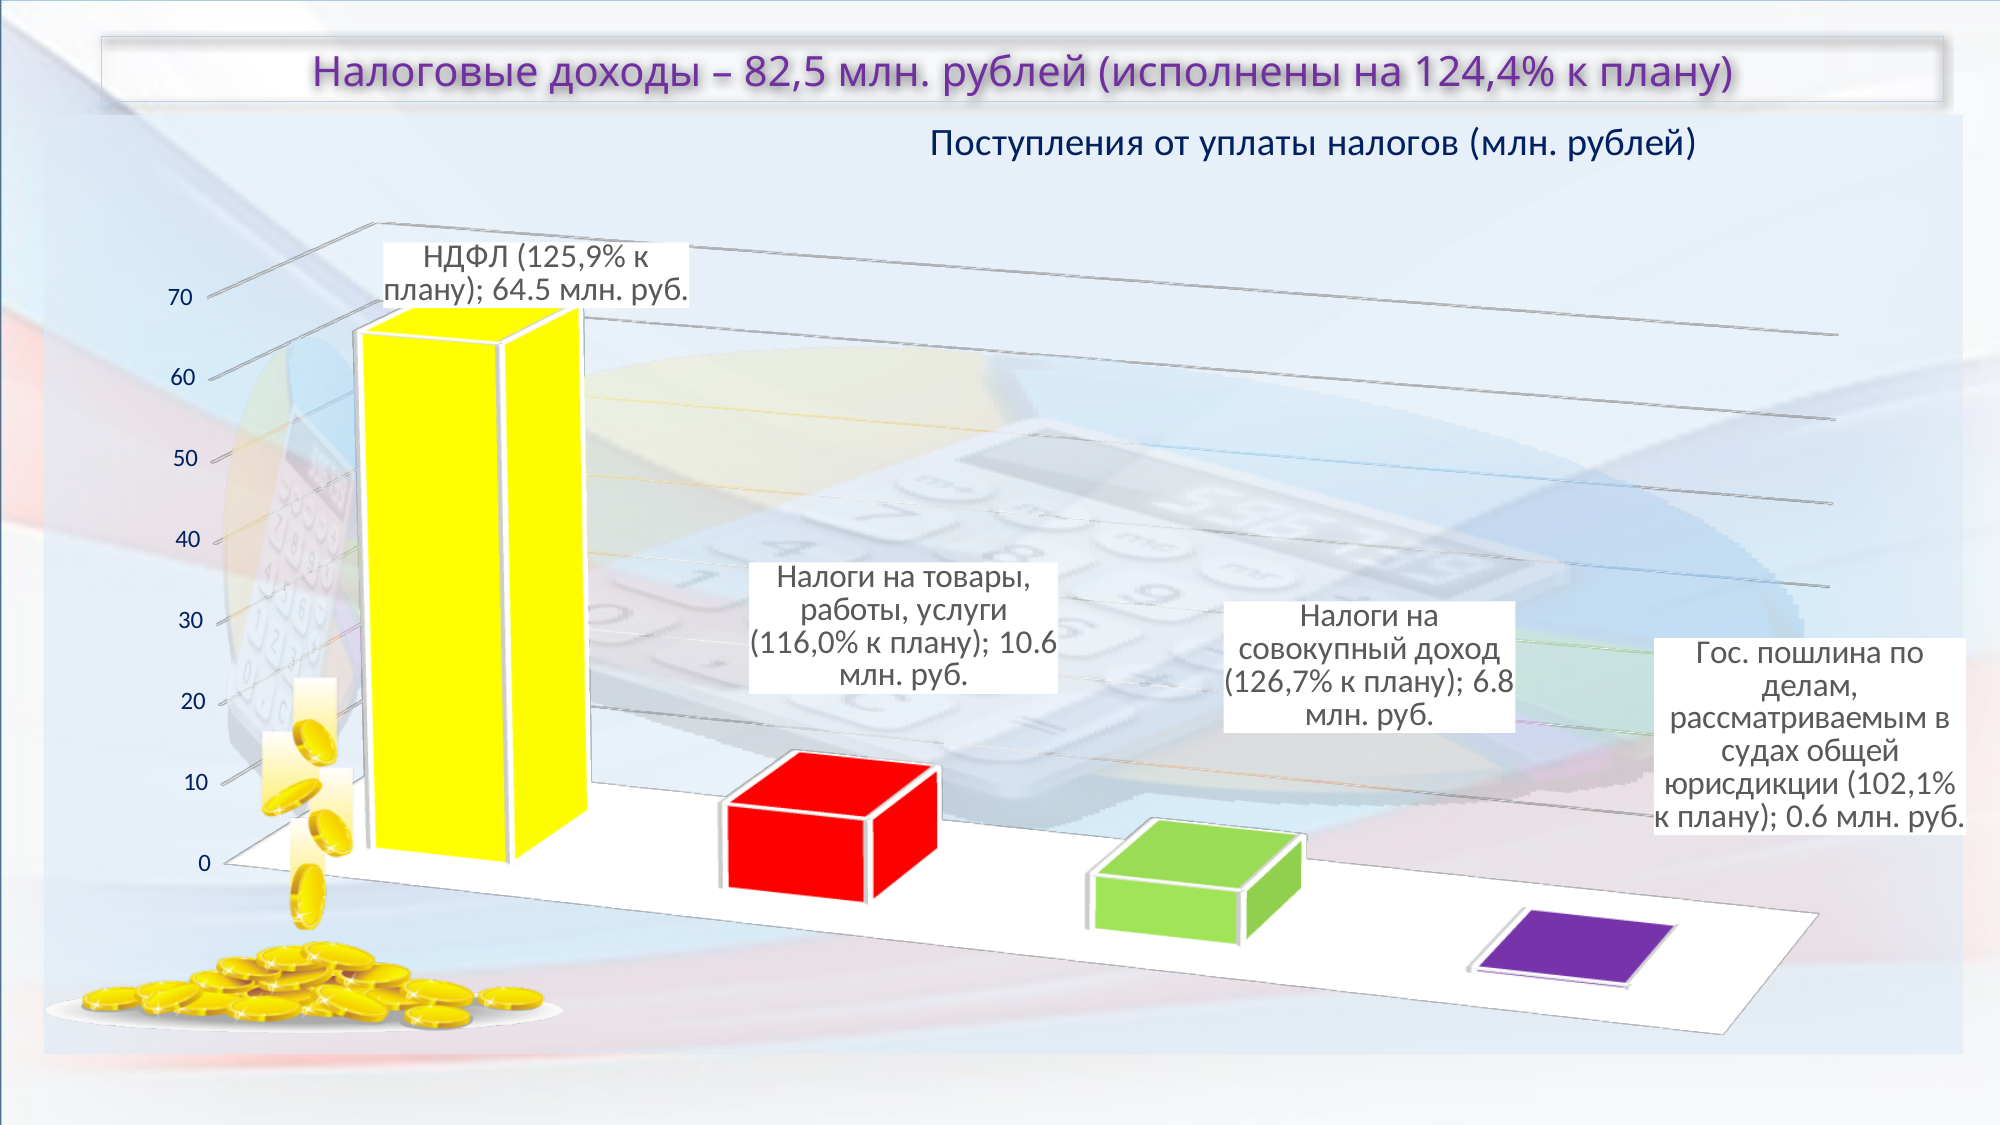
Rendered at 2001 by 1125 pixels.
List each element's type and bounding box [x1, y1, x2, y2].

chart [43, 114, 1967, 1055]
picture [0, 0, 2000, 1125]
